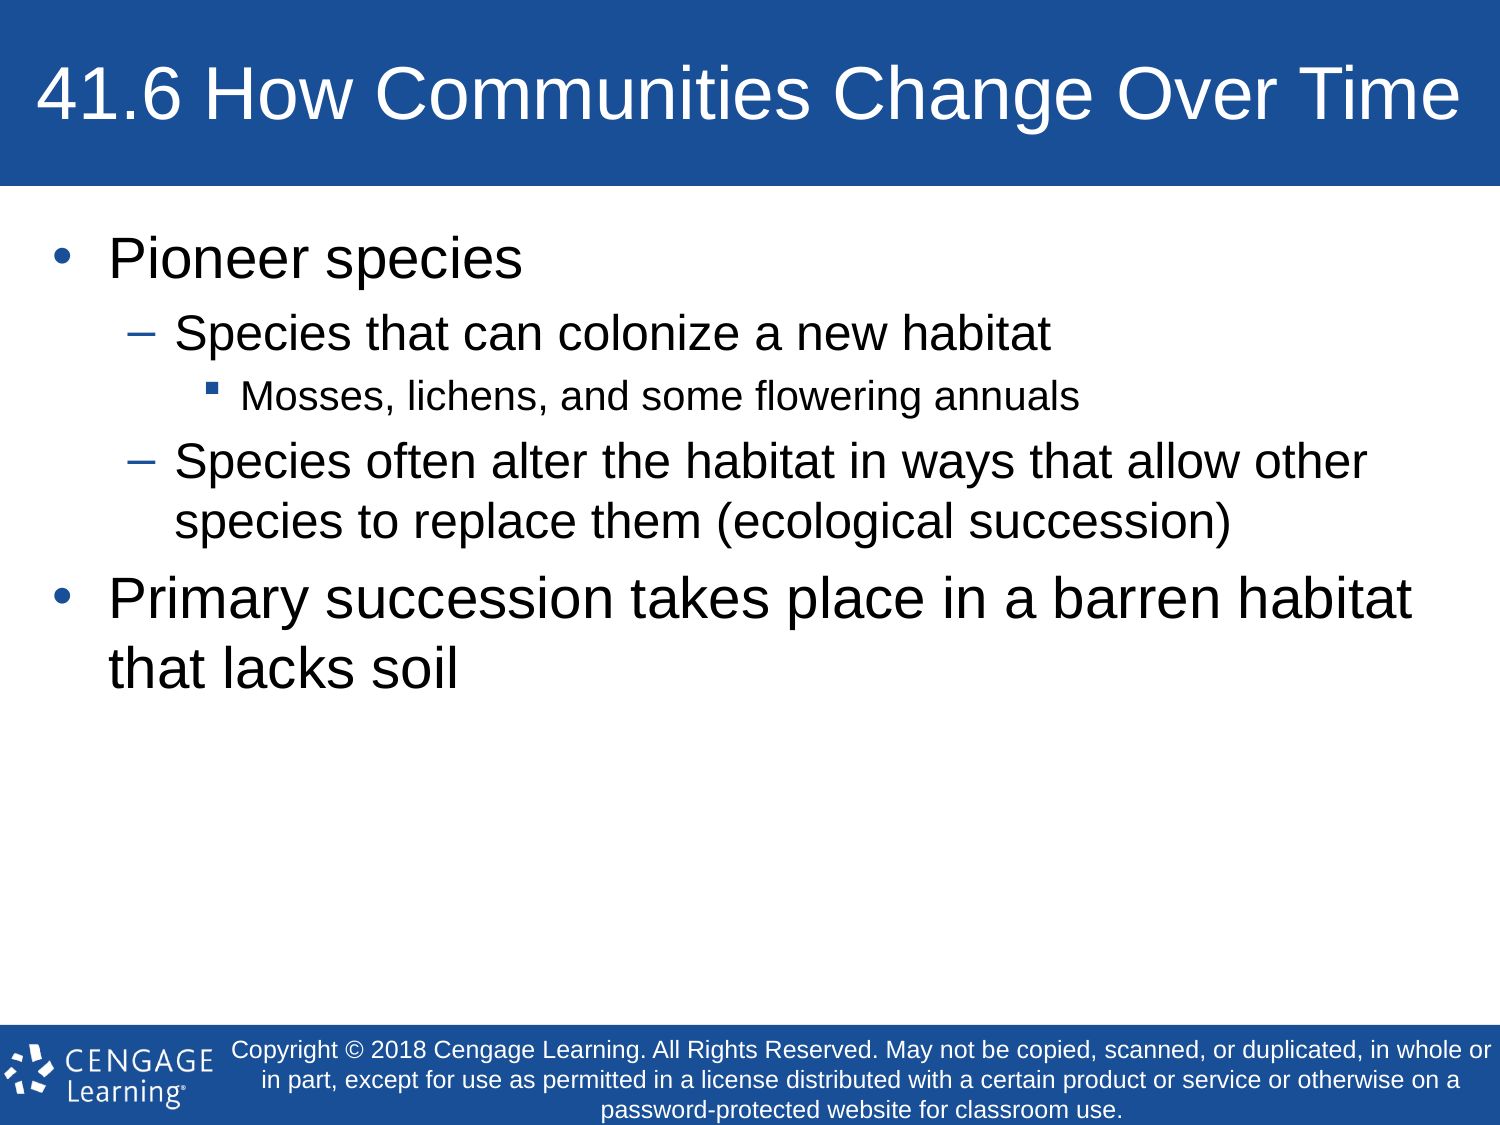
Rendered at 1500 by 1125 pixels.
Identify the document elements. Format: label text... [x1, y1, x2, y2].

title 41.6 How Communities Change Over Time [7, 4, 1493, 175]
picture [0, 1040, 216, 1113]
list Pioneer species Species that can colonize a new habitat Mosses, lichens, and some flowering annuals Species often alter the habitat in ways that allow other species to replace them (ecological succession) Primary succession takes place in a barren habitat that lacks soil [37, 212, 1475, 1005]
